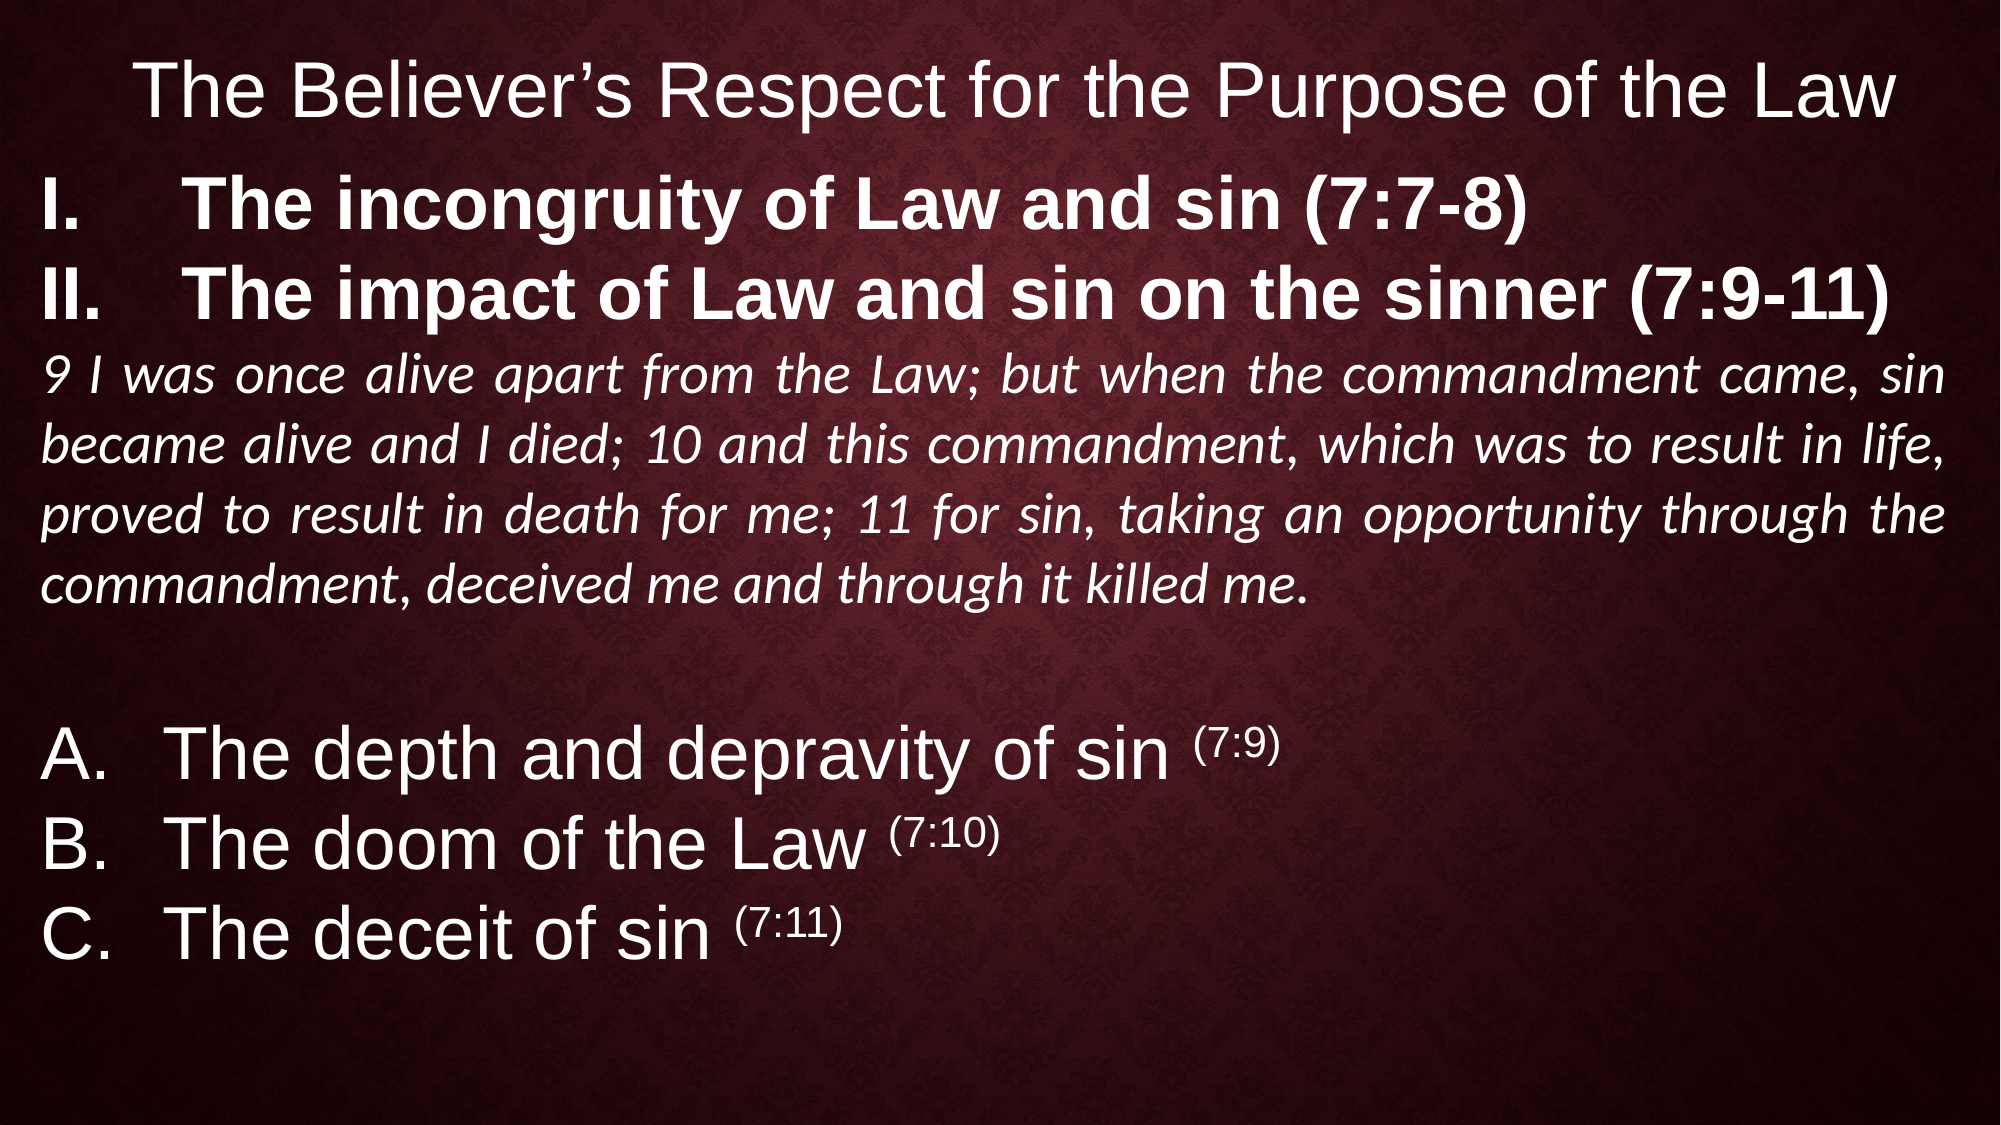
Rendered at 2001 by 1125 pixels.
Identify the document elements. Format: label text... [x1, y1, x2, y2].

text_box The Believer’s Respect for the Purpose of the Law [55, 31, 1974, 142]
text_box The incongruity of Law and sin (7:7-8) The impact of Law and sin on the sinner (7:9-11) 9 I was once alive apart from the Law; but when the commandment came, sin became alive and I died; 10 and this commandment, which was to result in life, proved to result in death for me; 11 for sin, taking an opportunity through the commandment, deceived me and through it killed me. The depth and depravity of sin (7:9) The doom of the Law (7:10) The deceit of sin (7:11) [25, 147, 1963, 1073]
